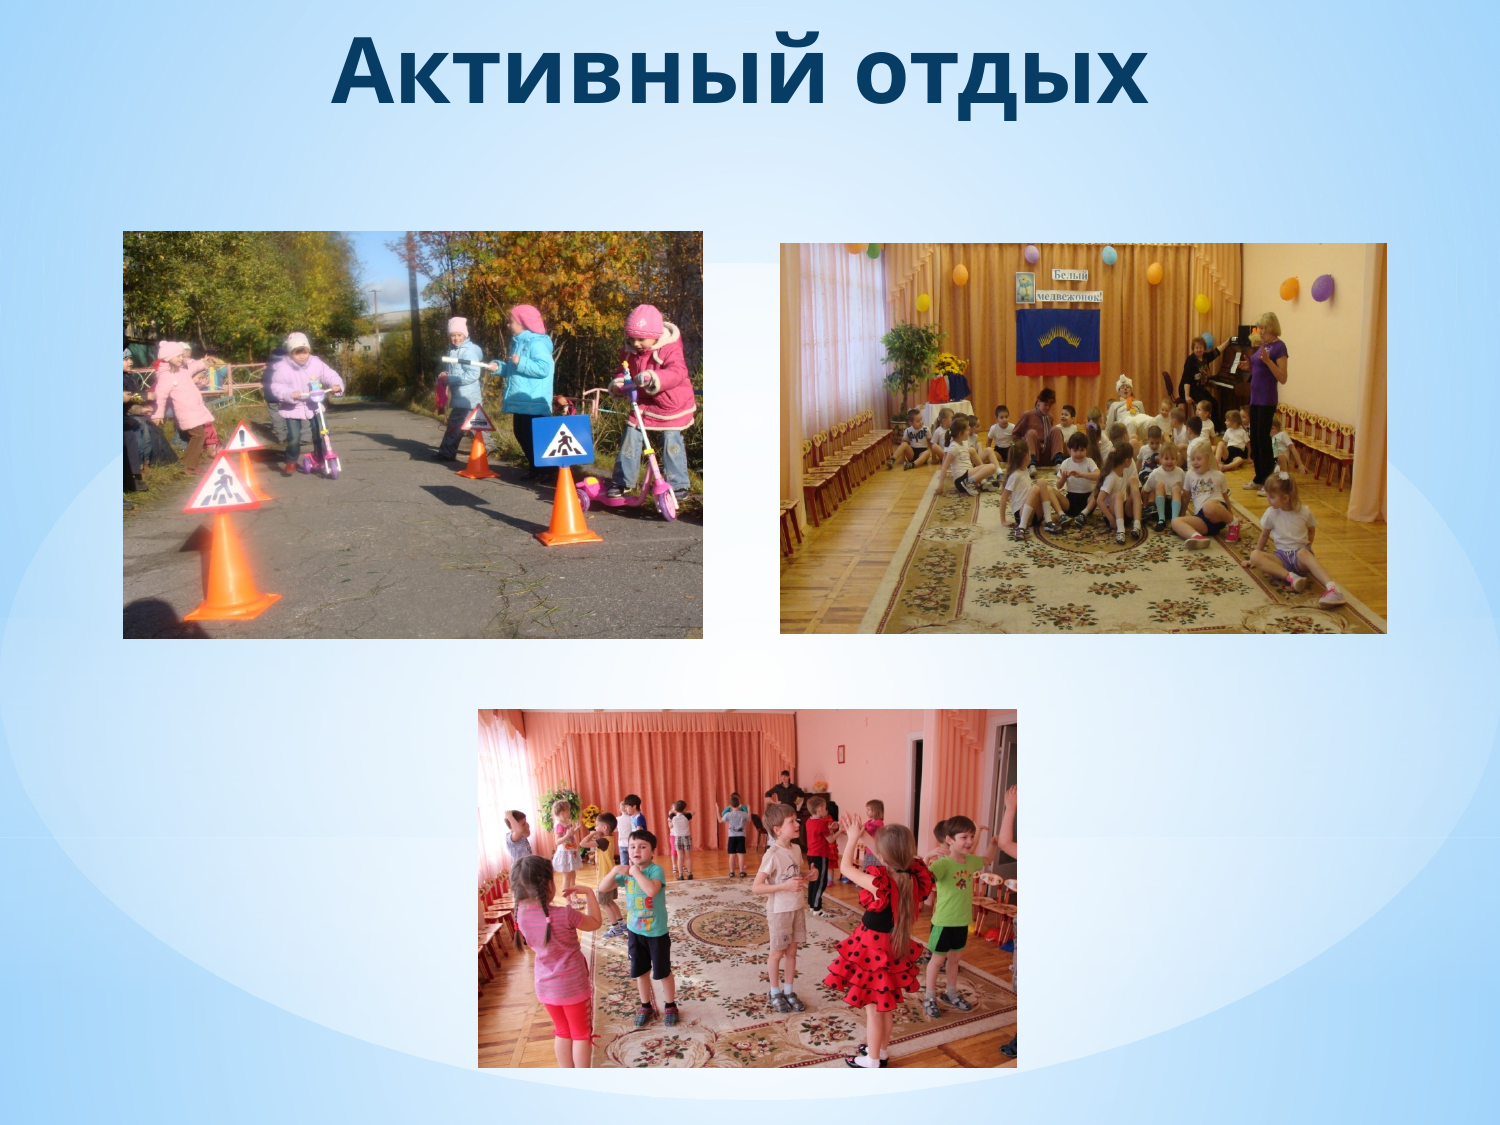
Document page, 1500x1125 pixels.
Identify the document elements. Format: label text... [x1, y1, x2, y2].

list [123, 231, 703, 639]
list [780, 243, 1387, 634]
title Активный отдых [206, 4, 1275, 193]
picture [478, 708, 1017, 1068]
